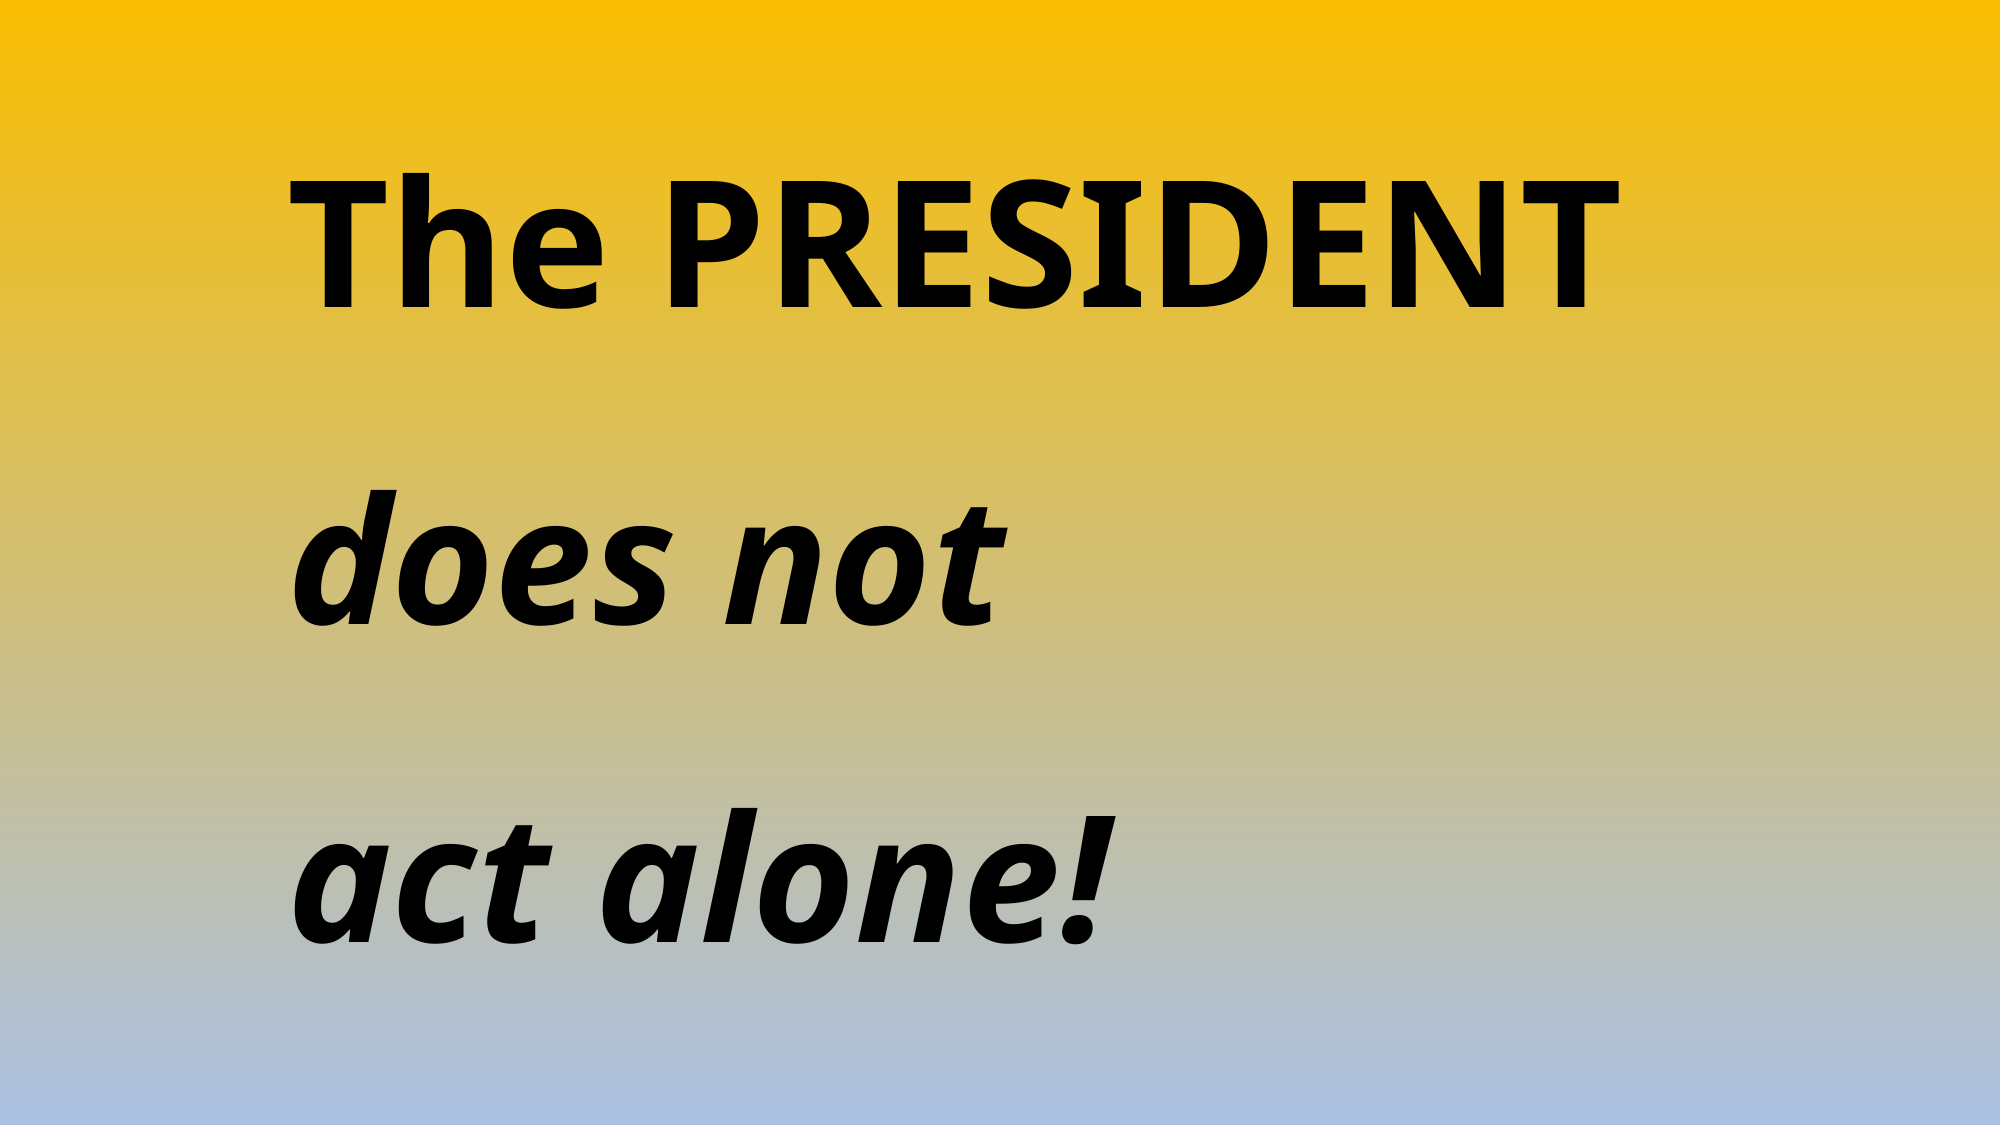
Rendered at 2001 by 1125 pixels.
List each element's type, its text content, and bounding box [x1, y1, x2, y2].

title The President does not act alone! [272, 0, 1728, 1004]
